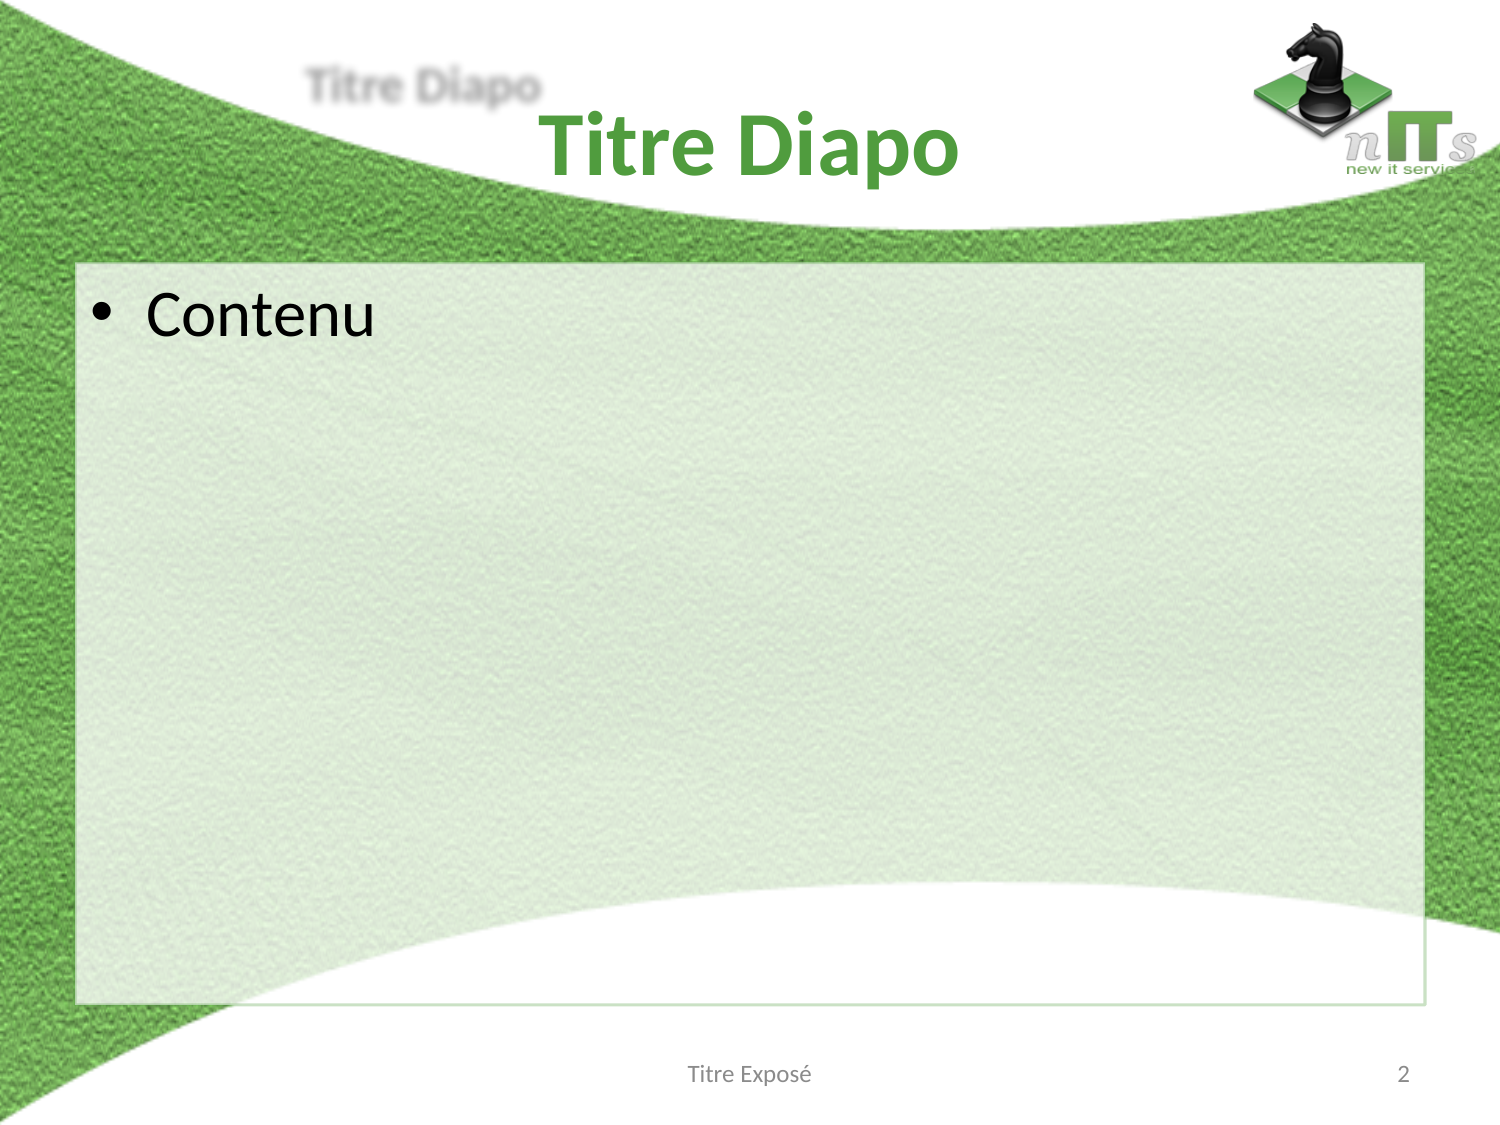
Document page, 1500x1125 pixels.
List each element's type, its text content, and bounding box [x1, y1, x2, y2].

slide_number 2 [1074, 1042, 1425, 1103]
list Contenu [75, 262, 1425, 1005]
picture [0, 0, 1500, 1125]
footer Titre Exposé [512, 1042, 988, 1103]
title Titre Diapo [75, 45, 1425, 233]
